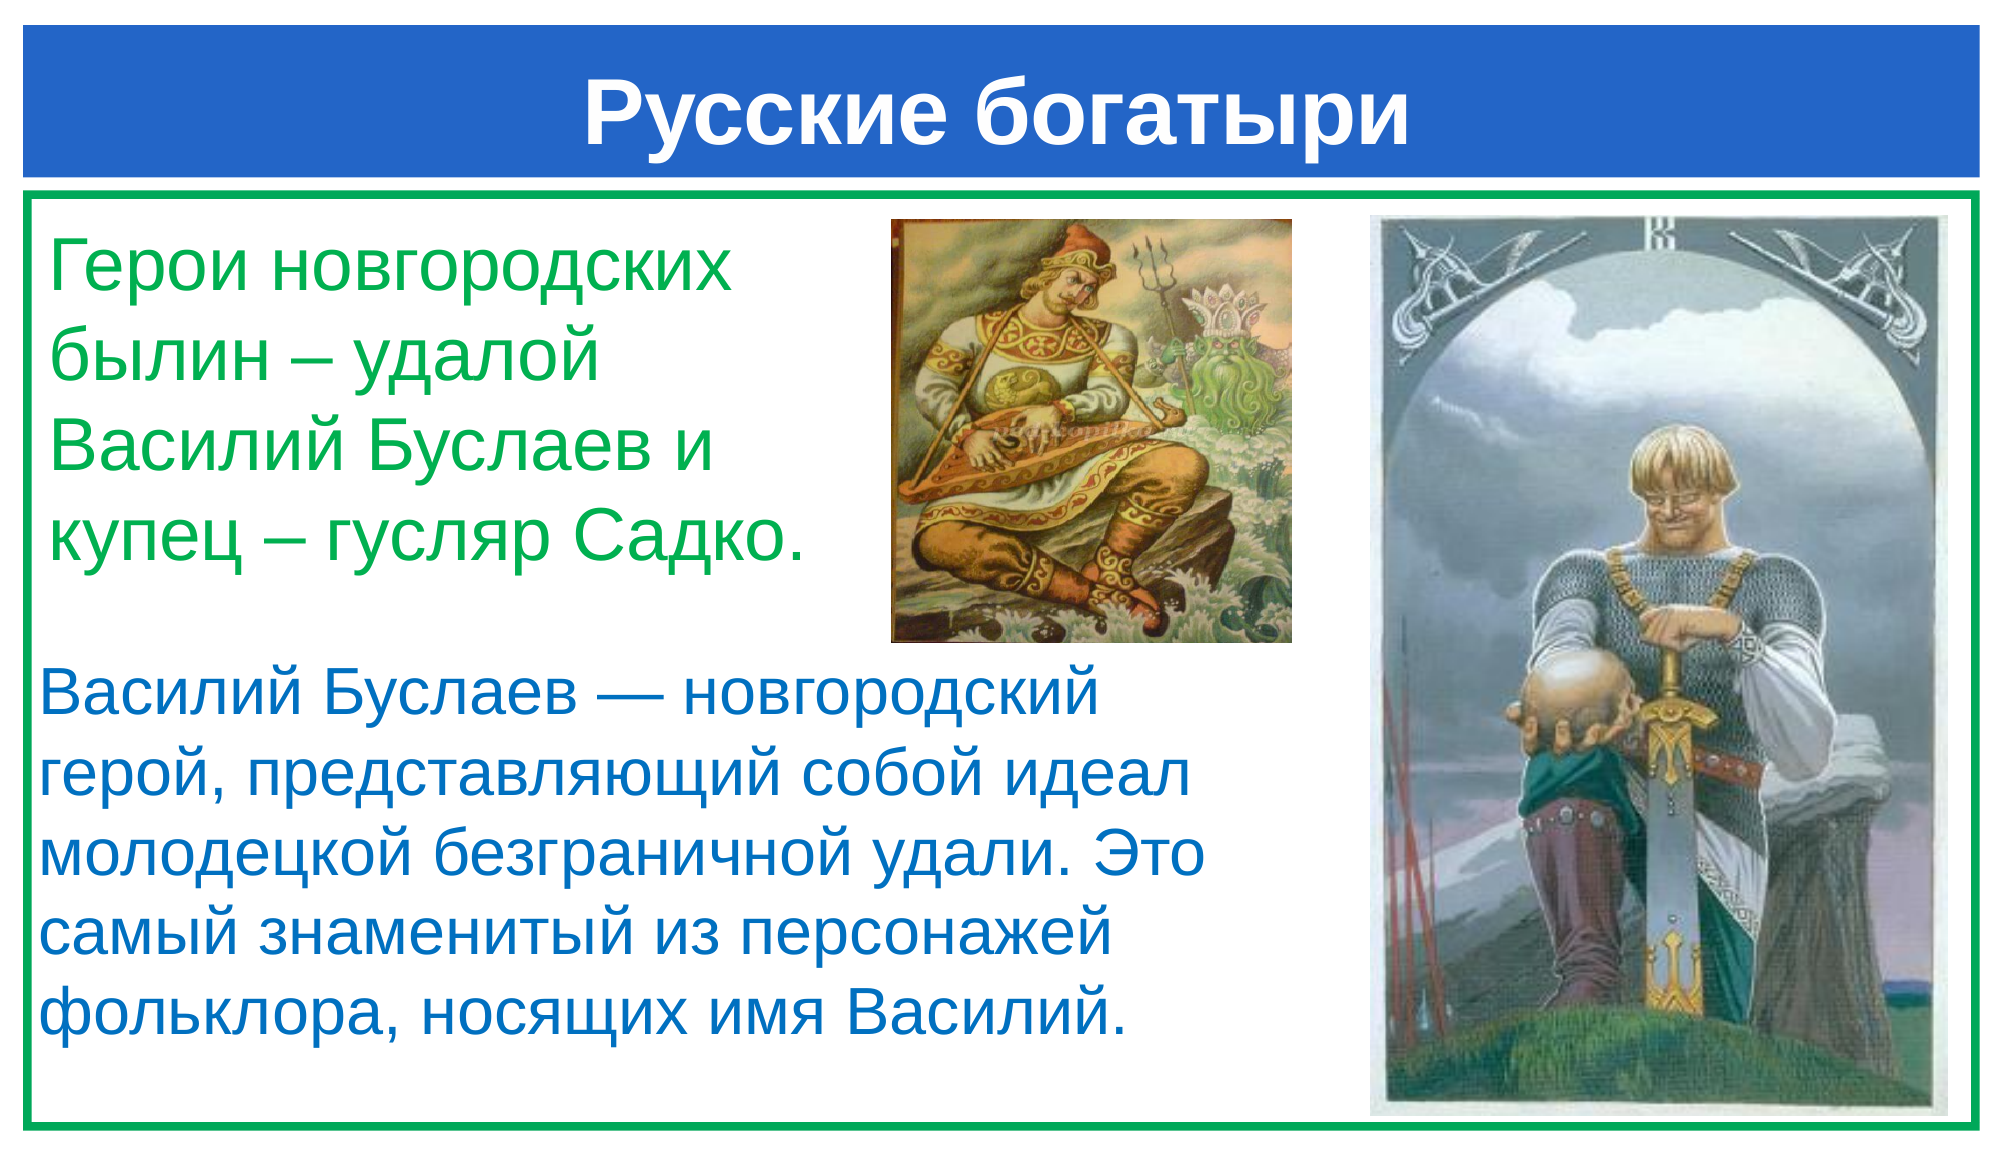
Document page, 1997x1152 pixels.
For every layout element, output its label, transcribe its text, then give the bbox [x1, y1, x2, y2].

text_box Василий Буслаев — новгородский герой, представляющий собой идеал молодецкой безграничной удали. Это самый знаменитый из персонажей фольклора, носящих имя Василий. [23, 640, 1288, 1056]
picture [1369, 215, 1948, 1117]
list Герои новгородских былин – удалой Василий Буслаев и купец – гусляр Садко. [48, 215, 918, 588]
title Русские богатыри [149, 47, 1847, 185]
picture [891, 219, 1292, 643]
